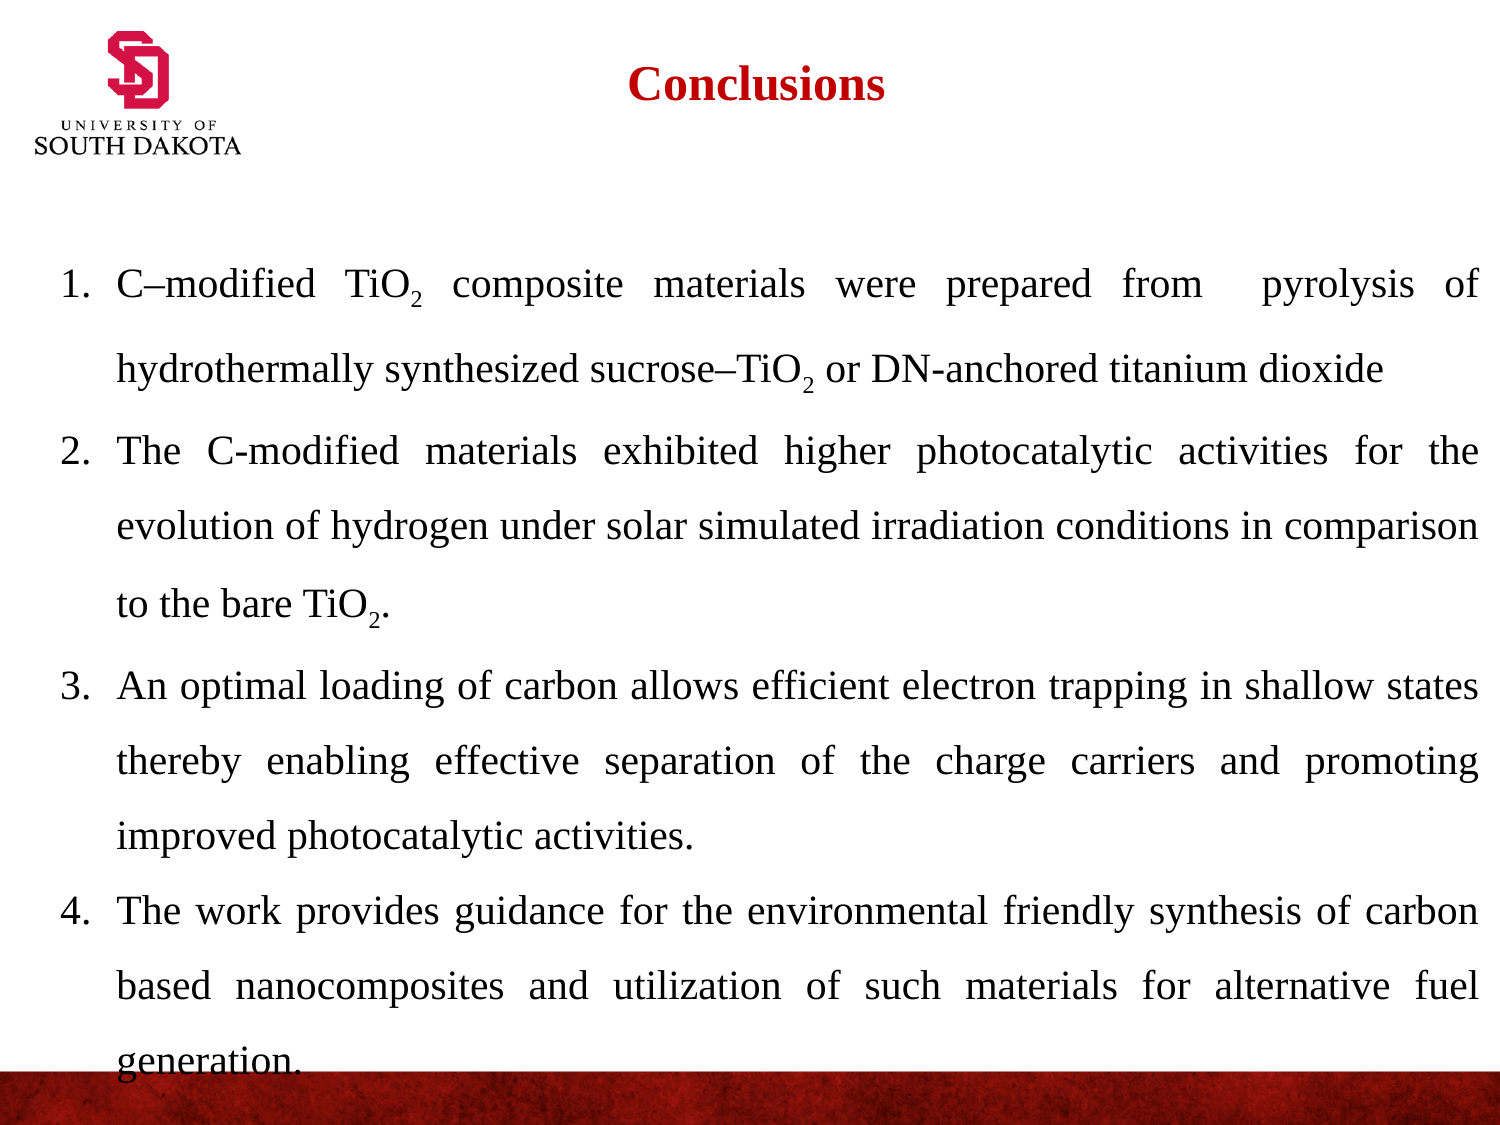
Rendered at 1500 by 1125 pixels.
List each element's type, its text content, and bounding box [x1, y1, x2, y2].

text_box Conclusions [612, 43, 901, 118]
text_box C–modified TiO2 composite materials were prepared from pyrolysis of hydrothermally synthesized sucrose–TiO2 or DN-anchored titanium dioxide The C-modified materials exhibited higher photocatalytic activities for the evolution of hydrogen under solar simulated irradiation conditions in comparison to the bare TiO2. An optimal loading of carbon allows efficient electron trapping in shallow states thereby enabling effective separation of the charge carriers and promoting improved photocatalytic activities. The work provides guidance for the environmental friendly synthesis of carbon based nanocomposites and utilization of such materials for alternative fuel generation. [45, 174, 1496, 1091]
picture [0, 0, 1500, 1125]
